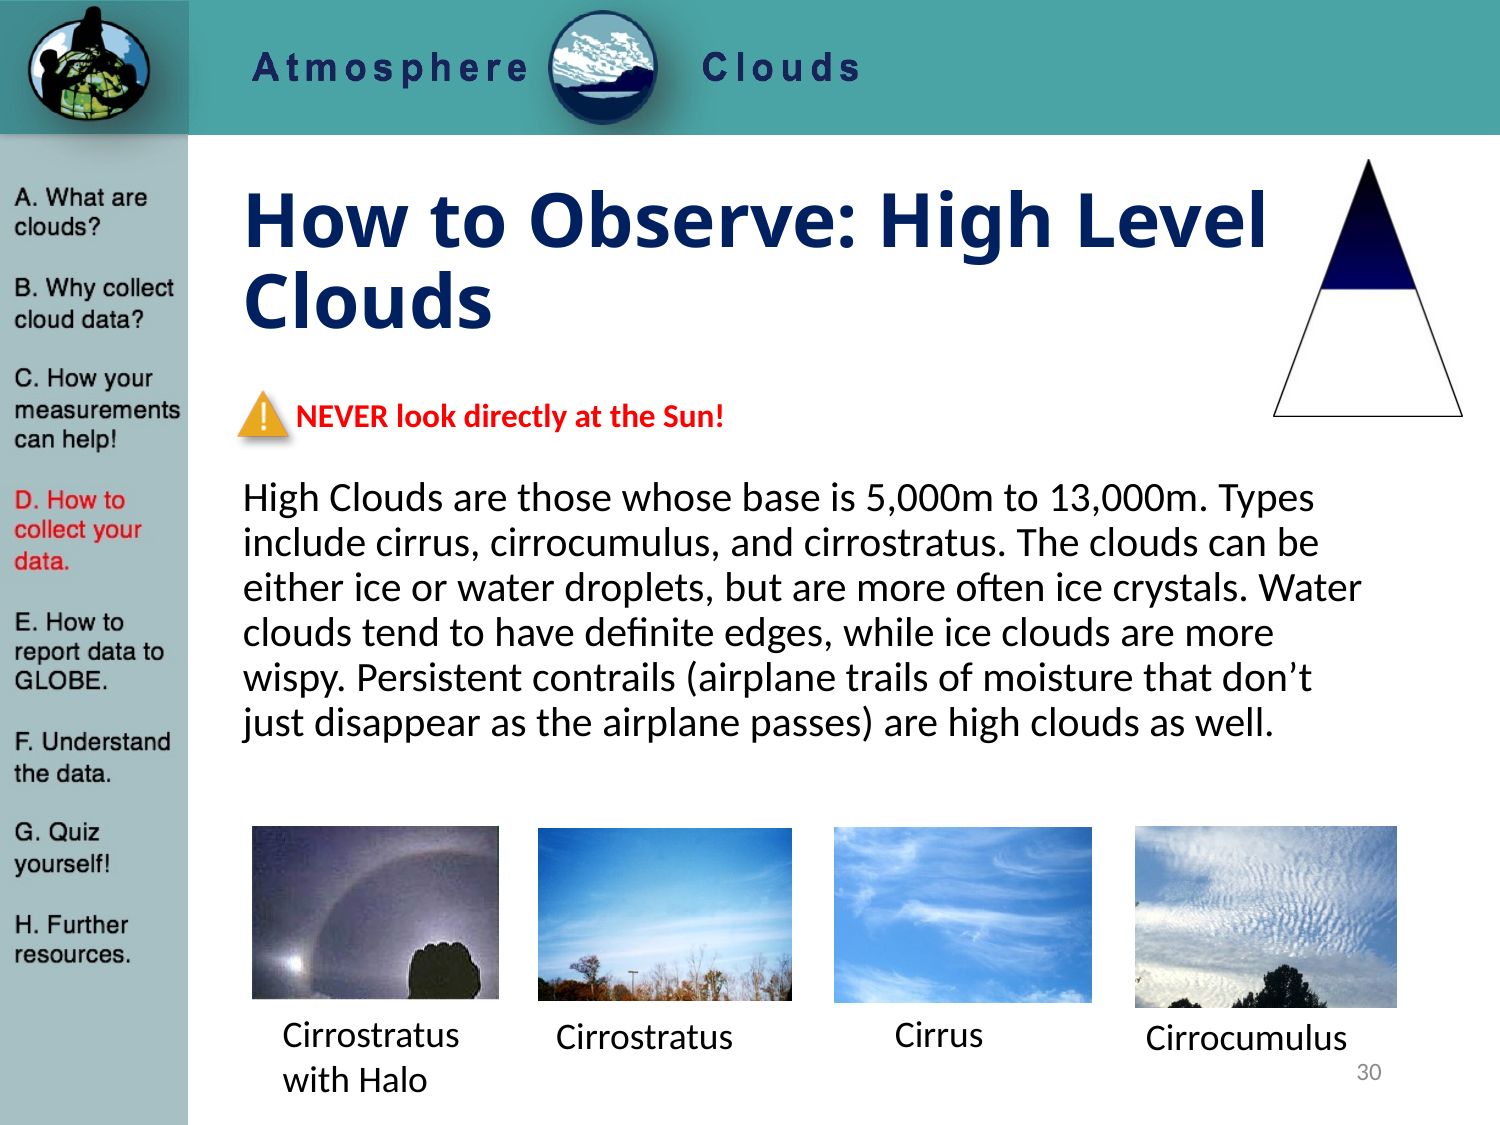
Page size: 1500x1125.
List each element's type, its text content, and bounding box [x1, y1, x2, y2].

picture [252, 826, 499, 1008]
picture [538, 828, 792, 1001]
slide_number 29 [1059, 1040, 1397, 1101]
picture [1273, 159, 1463, 417]
picture [834, 827, 1092, 1004]
text_box Cirrostratus with Halo [267, 1008, 487, 1108]
picture [0, 0, 1500, 1125]
text_box Cirrus [879, 1004, 1072, 1063]
text_box NEVER look directly at the Sun! [280, 387, 938, 442]
text_box Cirrocumulus [1131, 1005, 1369, 1065]
picture [1135, 826, 1397, 1008]
text_box Cirrostratus [541, 1004, 792, 1065]
title How to Observe: High Level Clouds [228, 155, 1397, 373]
picture [237, 390, 289, 443]
list High Clouds are those whose base is 5,000m to 13,000m. Types include cirrus, cirrocumulus, and cirrostratus. The clouds can be either ice or water droplets, but are more often ice crystals. Water clouds tend to have definite edges, while ice clouds are more wispy. Persistent contrails (airplane trails of moisture that don’t just disappear as the airplane passes) are high clouds as well. [228, 467, 1397, 775]
